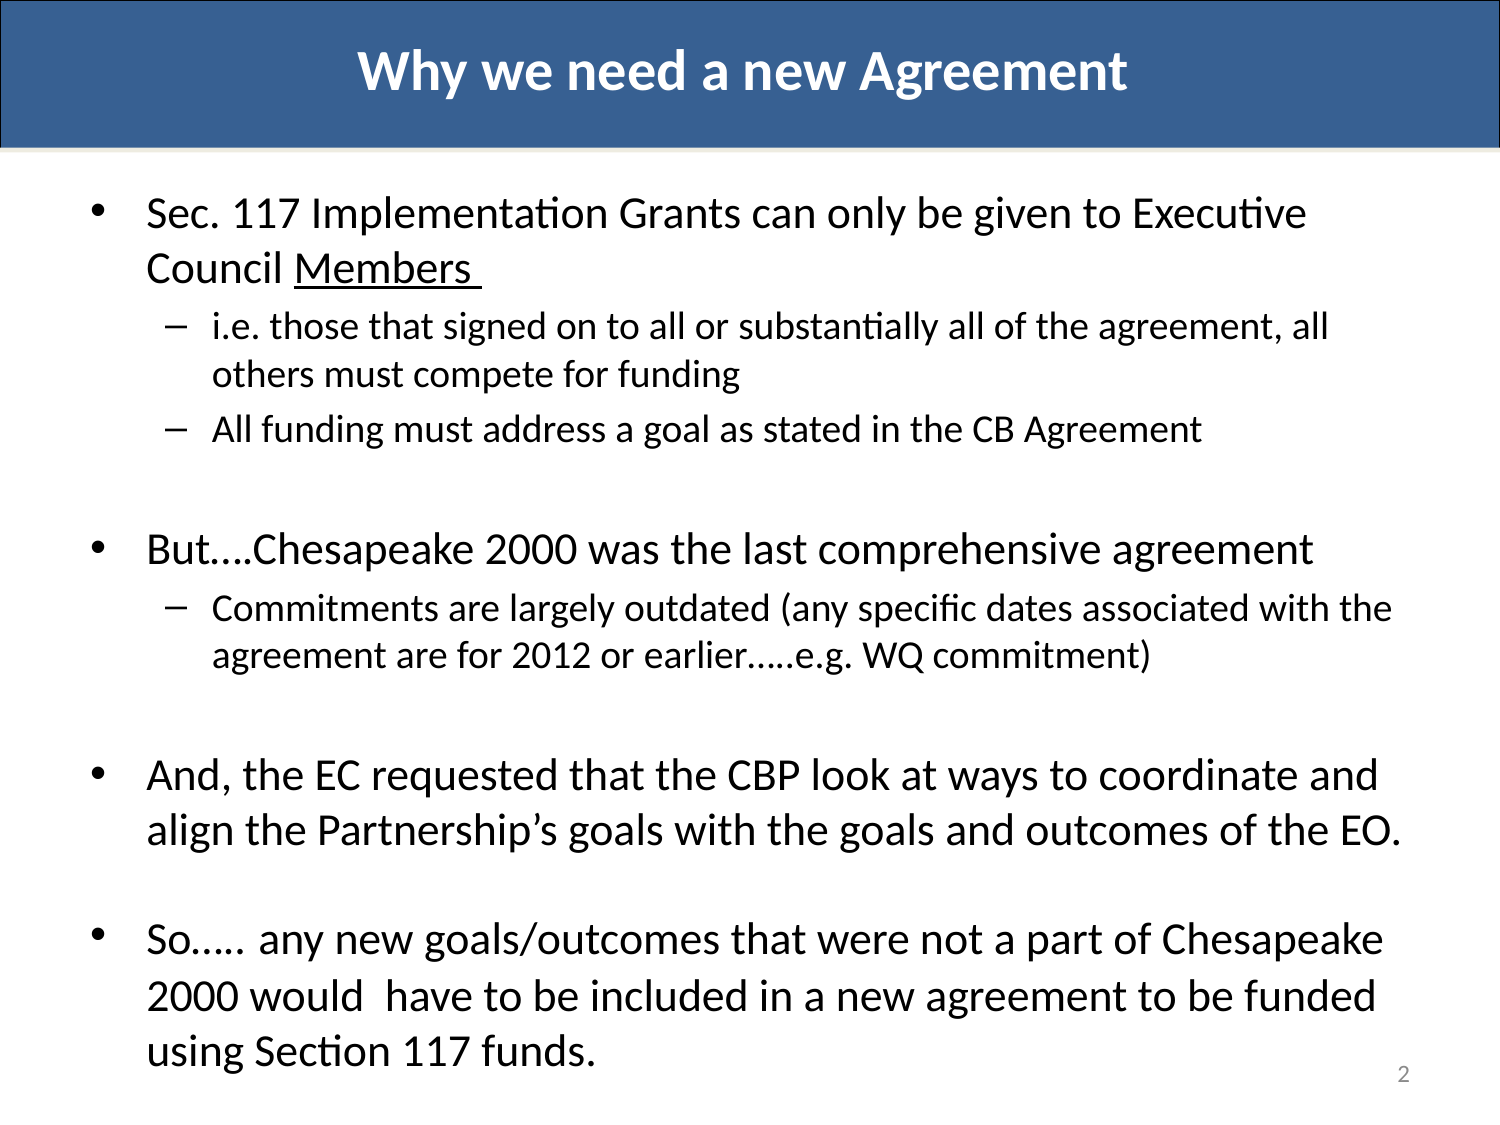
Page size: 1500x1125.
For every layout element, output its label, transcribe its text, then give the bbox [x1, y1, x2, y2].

slide_number 2 [1074, 1042, 1425, 1103]
list Sec. 117 Implementation Grants can only be given to Executive Council Members i.e. those that signed on to all or substantially all of the agreement, all others must compete for funding All funding must address a goal as stated in the CB Agreement But….Chesapeake 2000 was the last comprehensive agreement Commitments are largely outdated (any specific dates associated with the agreement are for 2012 or earlier…..e.g. WQ commitment) And, the EC requested that the CBP look at ways to coordinate and align the Partnership’s goals with the goals and outcomes of the EO. So….. any new goals/outcomes that were not a part of Chesapeake 2000 would have to be included in a new agreement to be funded using Section 117 funds. [75, 174, 1425, 1100]
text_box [0, 0, 1500, 151]
